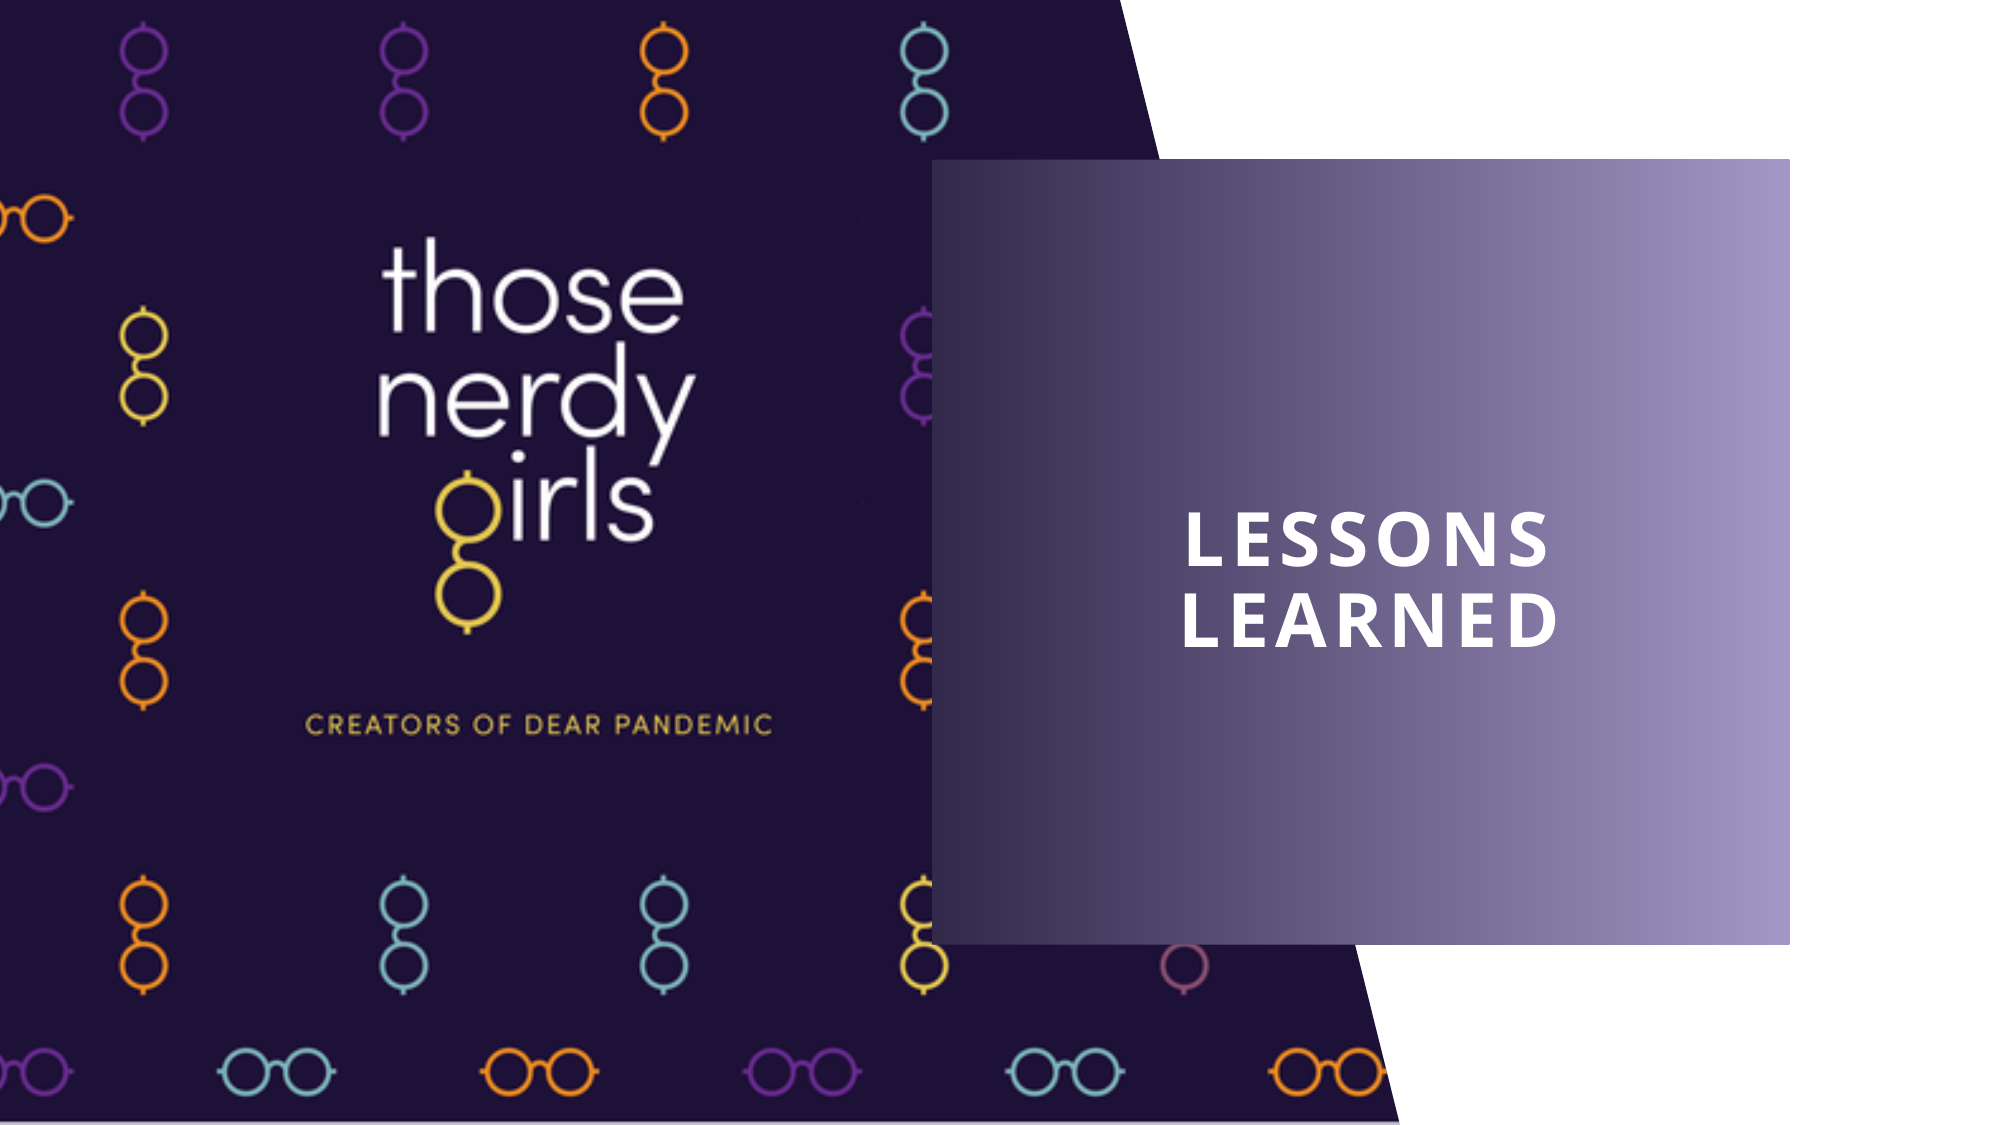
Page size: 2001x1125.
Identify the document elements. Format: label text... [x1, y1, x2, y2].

title Lessons Learned [1400, 356, 1771, 671]
picture [0, 0, 1400, 1125]
